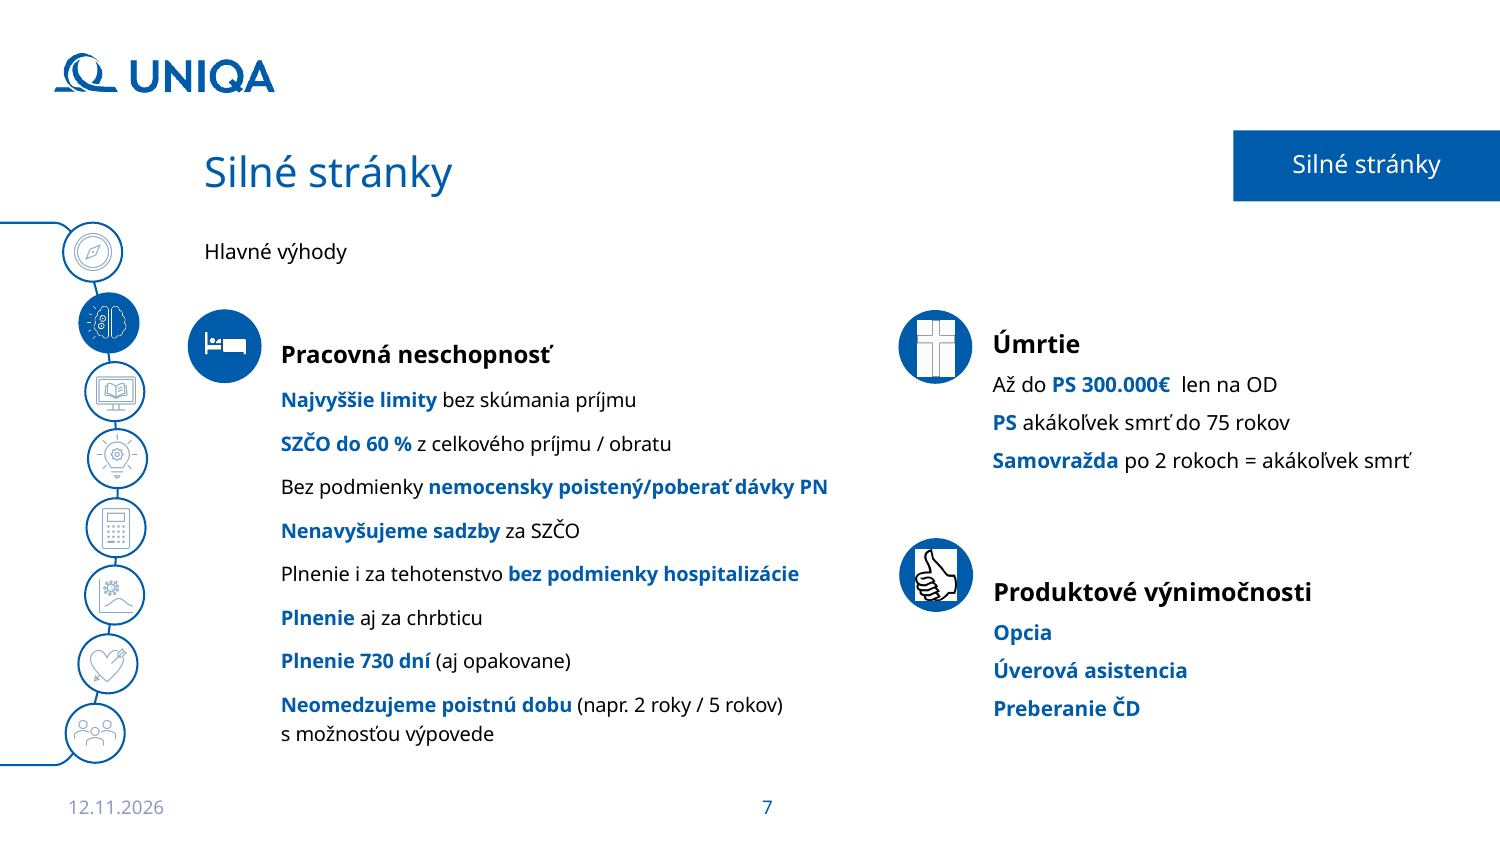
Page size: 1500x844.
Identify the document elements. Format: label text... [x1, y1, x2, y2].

text_box [186, 308, 263, 385]
text_box [76, 757, 115, 764]
picture [92, 572, 140, 620]
picture [92, 369, 140, 417]
text_box [102, 428, 133, 432]
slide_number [53, 785, 391, 831]
text_box [97, 620, 133, 626]
text_box [90, 347, 128, 354]
text_box [62, 232, 69, 272]
picture [53, 53, 275, 93]
picture [92, 504, 140, 553]
text_box Hlavné výhody [189, 233, 1044, 279]
text_box [131, 643, 139, 684]
text_box [98, 553, 134, 559]
text_box [77, 646, 83, 682]
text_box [1233, 130, 1500, 202]
text_box [78, 302, 86, 343]
text_box Úmrtie Až do PS 300.000€ len na OD PS akákoľvek smrť do 75 rokov Samovražda po 2 rokoch = akákoľvek smrť [977, 324, 1437, 531]
text_box [76, 702, 114, 709]
picture [71, 709, 119, 757]
text_box Produktové výnimočnosti Opcia Úverová asistencia Preberanie ČD [978, 572, 1437, 779]
text_box [484, 639, 978, 693]
picture [915, 549, 957, 601]
text_box [96, 497, 136, 504]
text_box [117, 233, 124, 271]
text_box [64, 714, 71, 752]
text_box [86, 633, 130, 642]
picture [83, 642, 131, 690]
text_box [140, 578, 146, 612]
picture [69, 228, 117, 276]
text_box [92, 690, 124, 695]
text_box [485, 432, 977, 485]
picture [93, 432, 142, 481]
text_box [84, 371, 92, 412]
text_box Pracovná neschopnosť Najvyššie limity bez skúmania príjmu SZČO do 60 % z celkového príjmu / obratu Bez podmienky nemocensky poistený/poberať dávky PN Nenavyšujeme sadzby za SZČO Plnenie i za tehotenstvo bez podmienky hospitalizácie Plnenie aj za chrbticu Plnenie 730 dní (aj opakovane) Neomedzujeme poistnú dobu (napr. 2 roky / 5 rokov) s možnosťou výpovede [265, 326, 1008, 757]
text_box Silné stránky [189, 143, 1008, 205]
text_box [97, 417, 132, 423]
text_box [94, 361, 136, 369]
text_box [73, 221, 112, 228]
text_box [140, 508, 147, 547]
text_box [94, 564, 135, 572]
picture [86, 298, 134, 347]
text_box [91, 292, 127, 298]
text_box [86, 440, 93, 477]
text_box 7 [598, 785, 937, 831]
text_box [84, 574, 92, 616]
text_box [140, 374, 146, 409]
text_box [142, 440, 149, 477]
text_box [898, 537, 975, 613]
text_box [73, 276, 112, 283]
text_box [85, 508, 92, 547]
text_box [134, 305, 140, 341]
text_box [96, 481, 139, 490]
text_box [897, 308, 974, 385]
picture [917, 320, 955, 378]
picture [203, 320, 248, 366]
text_box [119, 714, 126, 753]
text_box [0, 221, 119, 767]
